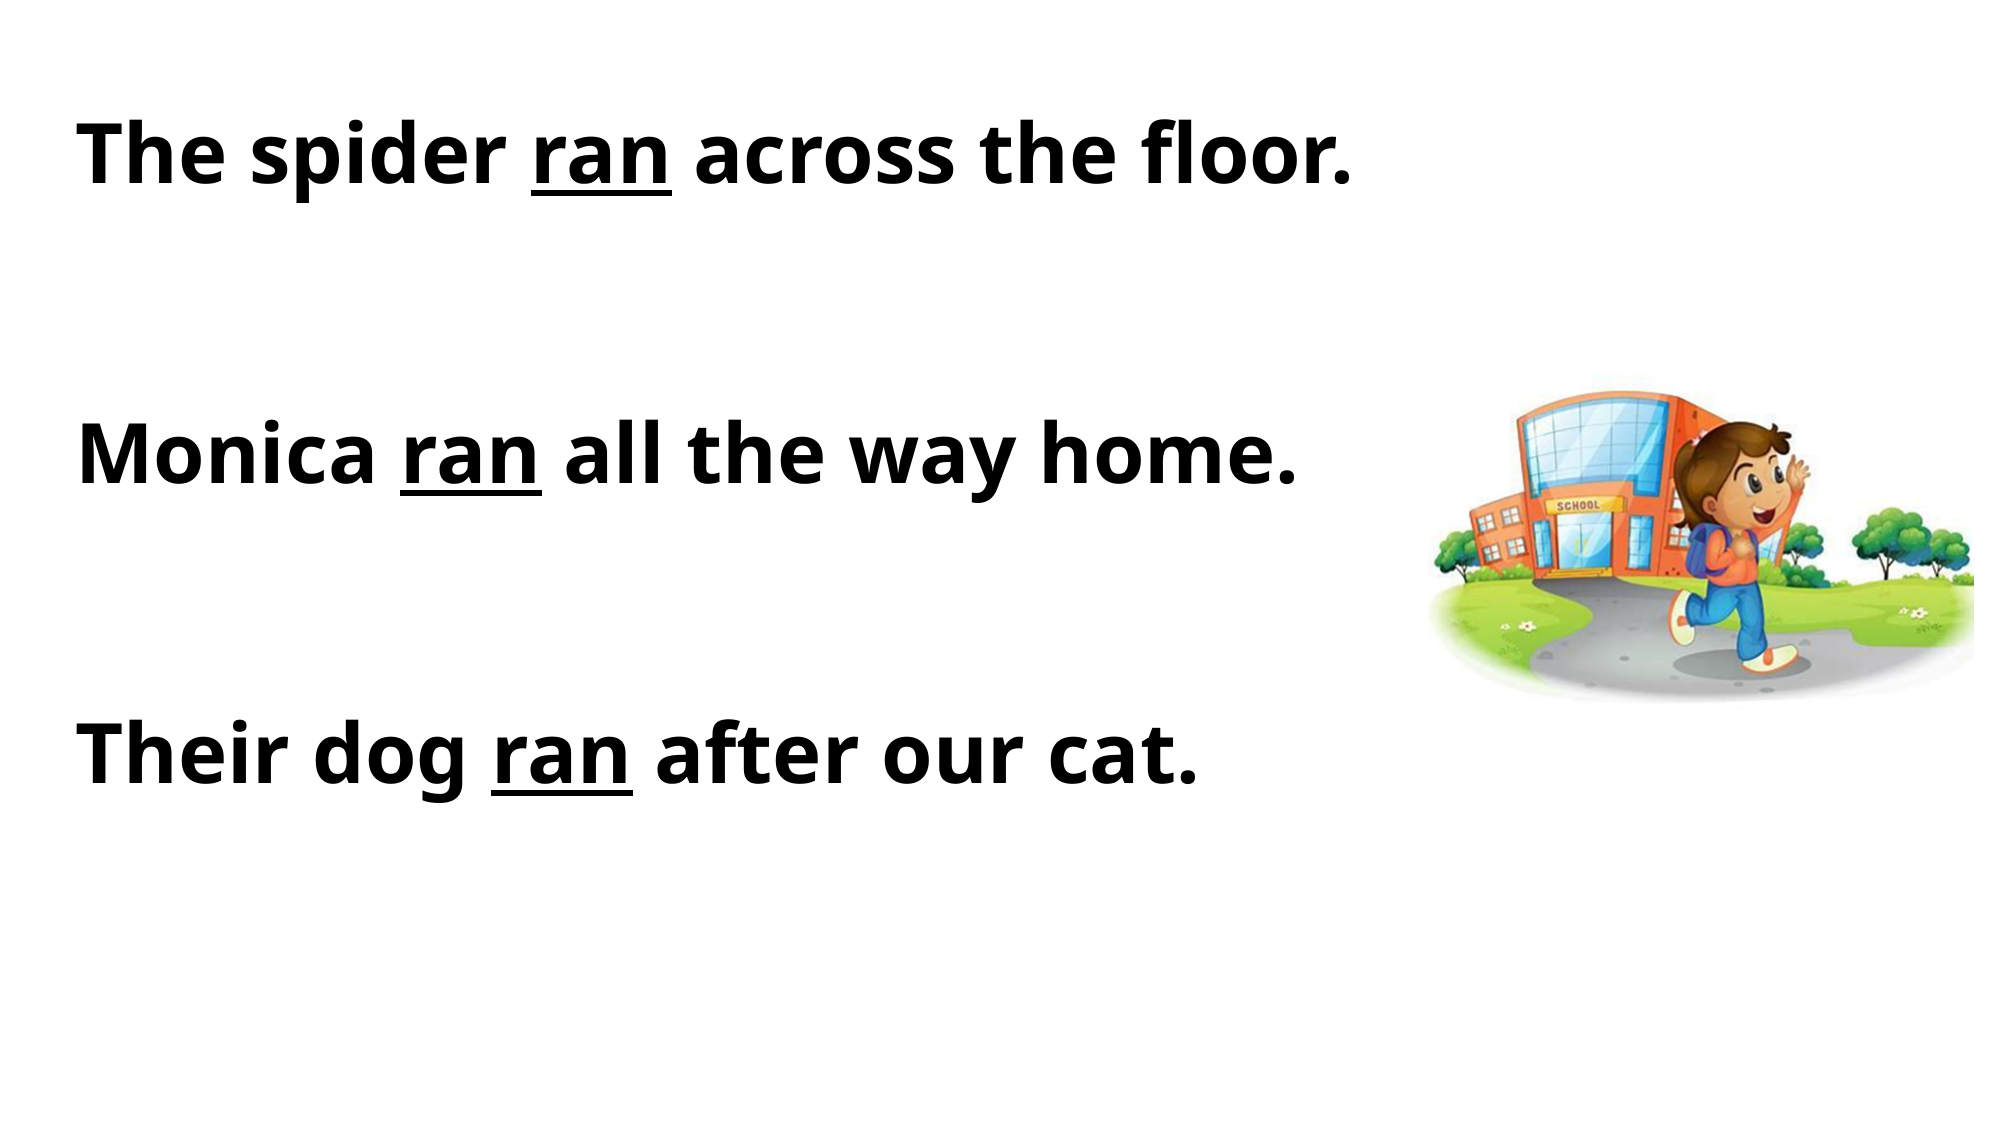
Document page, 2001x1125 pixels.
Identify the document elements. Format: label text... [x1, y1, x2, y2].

picture [1408, 373, 1974, 726]
text_box The spider ran across the floor. Monica ran all the way home. Their dog ran after our cat. [60, 92, 1940, 808]
